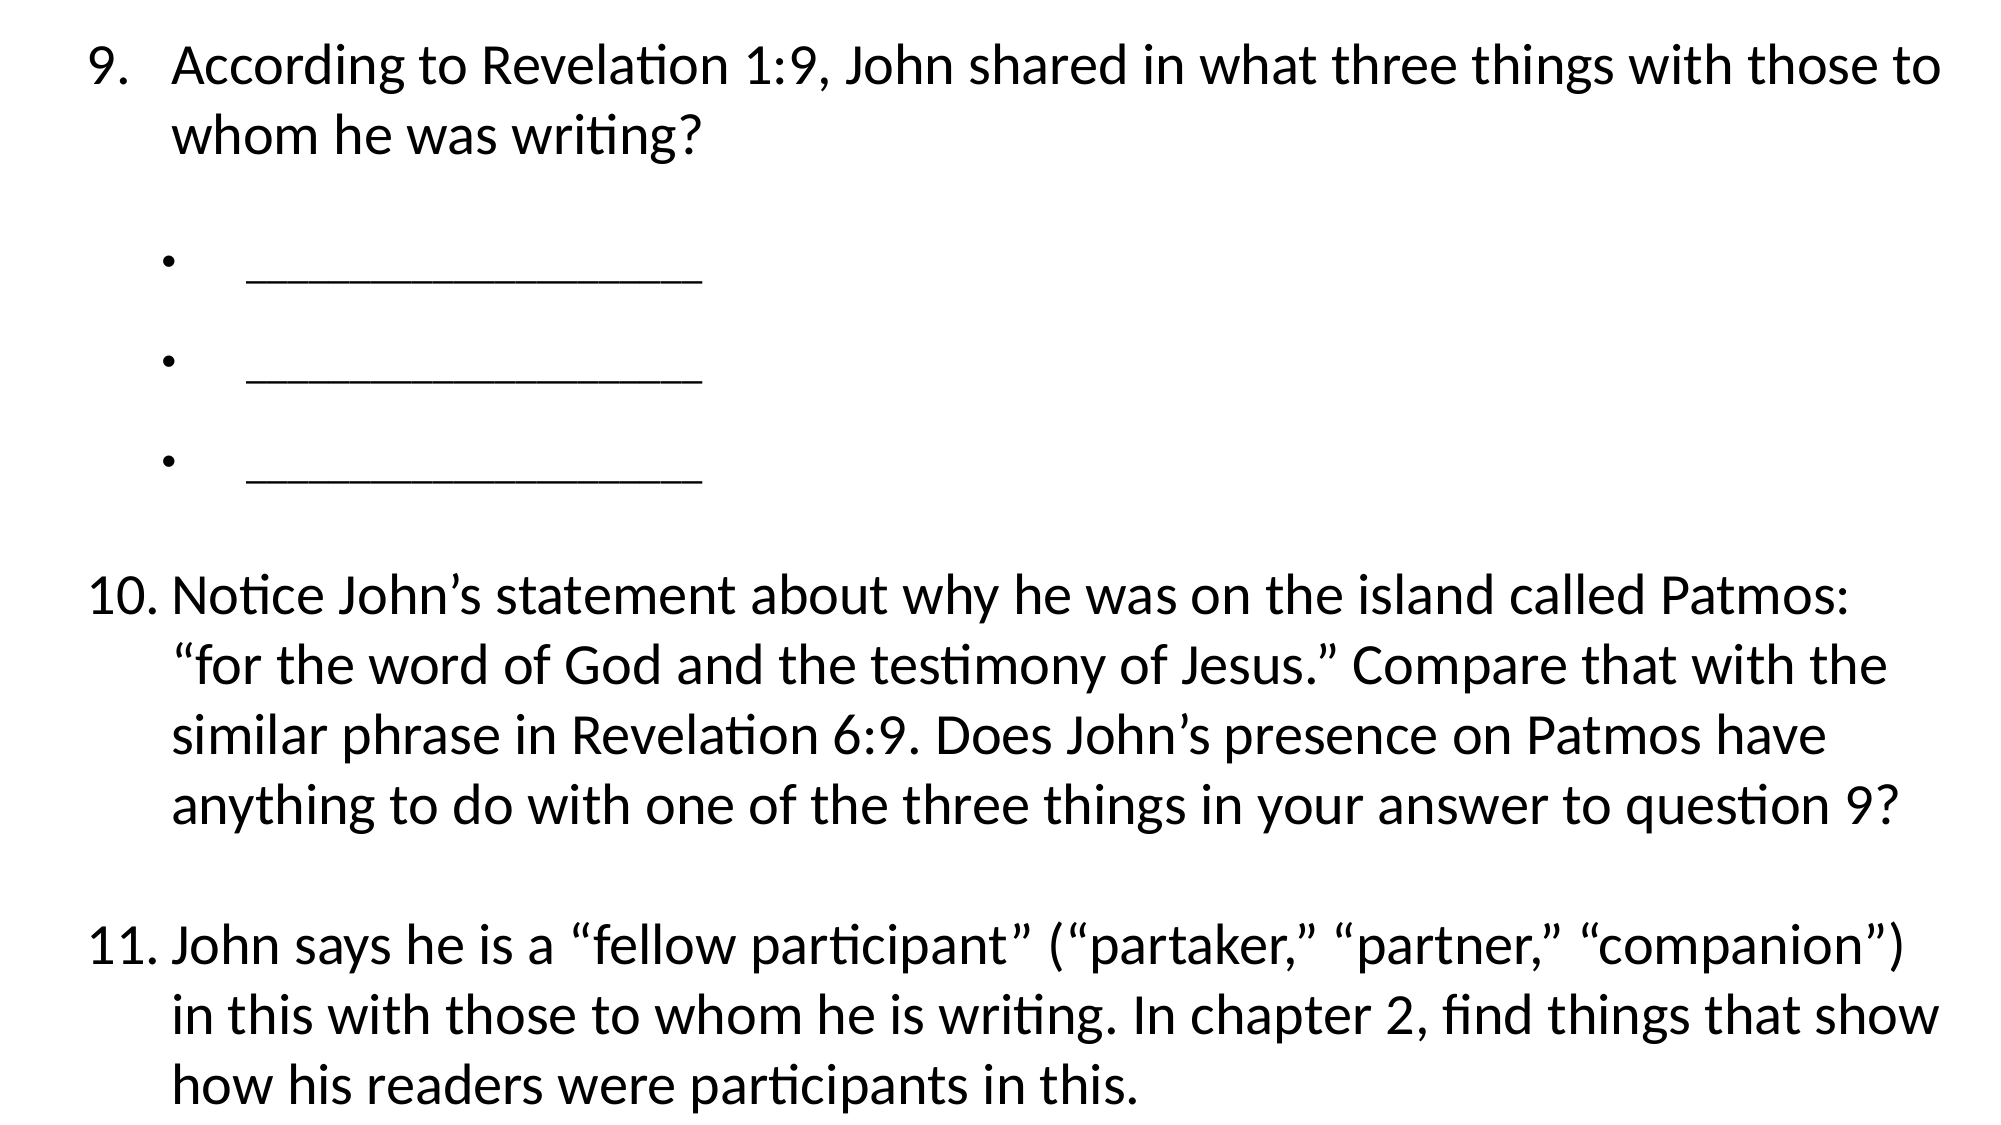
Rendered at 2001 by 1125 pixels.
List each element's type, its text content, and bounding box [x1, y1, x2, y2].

text_box According to Revelation 1:9, John shared in what three things with those to whom he was writing? ______________________ ______________________ ______________________ Notice John’s statement about why he was on the island called Patmos: “for the word of God and the testimony of Jesus.” Compare that with the similar phrase in Revelation 6:9. Does John’s presence on Patmos have anything to do with one of the three things in your answer to question 9? John says he is a “fellow participant” (“partaker,” “partner,” “companion”) in this with those to whom he is writing. In chapter 2, find things that show how his readers were participants in this. [71, 19, 1961, 1124]
